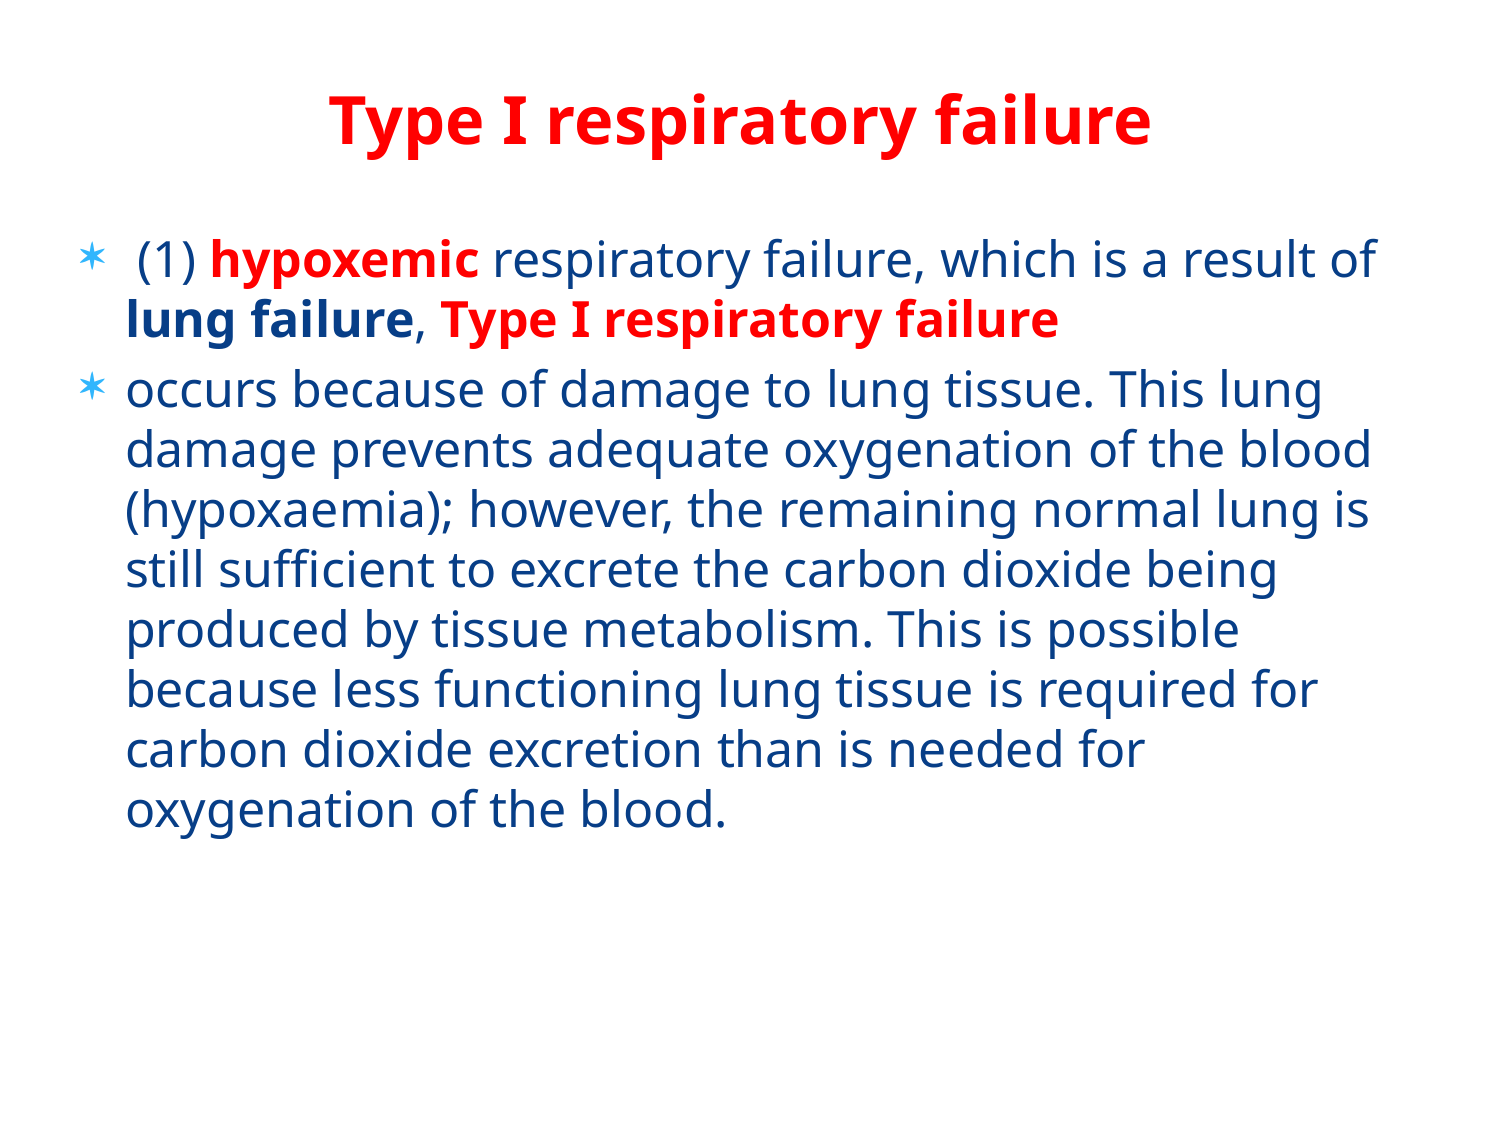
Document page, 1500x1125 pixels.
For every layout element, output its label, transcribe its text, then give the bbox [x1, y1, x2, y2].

title Type I respiratory failure [75, 55, 1425, 261]
list (1) hypoxemic respiratory failure, which is a result of lung failure, Type I respiratory failure occurs because of damage to lung tissue. This lung damage prevents adequate oxygenation of the blood (hypoxaemia); however, the remaining normal lung is still sufficient to excrete the carbon dioxide being produced by tissue metabolism. This is possible because less functioning lung tissue is required for carbon dioxide excretion than is needed for oxygenation of the blood. [64, 219, 1447, 1071]
